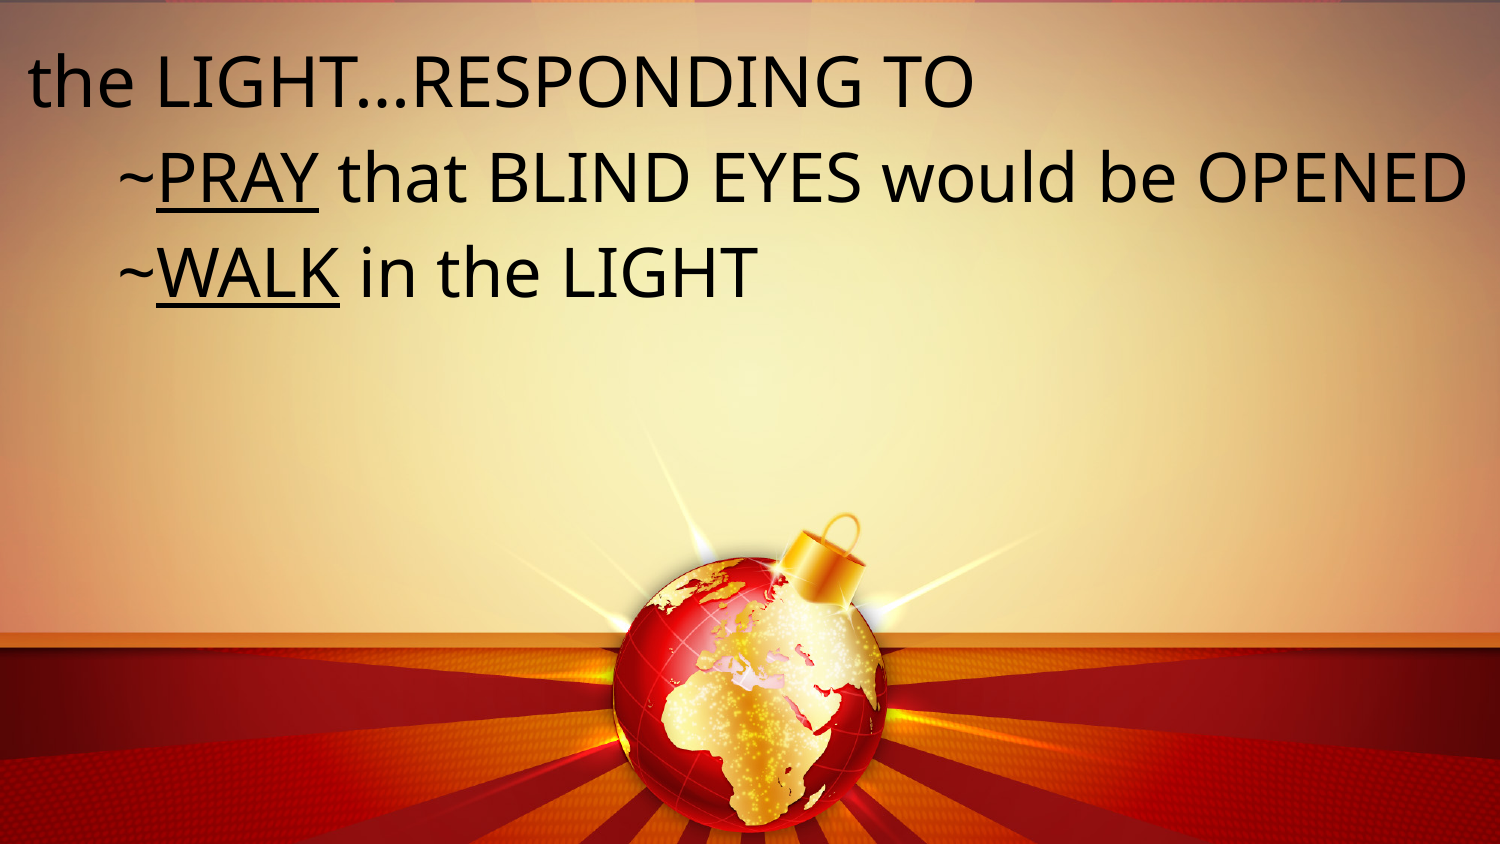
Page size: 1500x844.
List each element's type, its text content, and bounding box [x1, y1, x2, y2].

text_box the LIGHT…RESPONDING TO ~PRAY that BLIND EYES would be OPENED ~WALK in the LIGHT [12, 29, 1500, 607]
picture [0, 0, 1500, 844]
